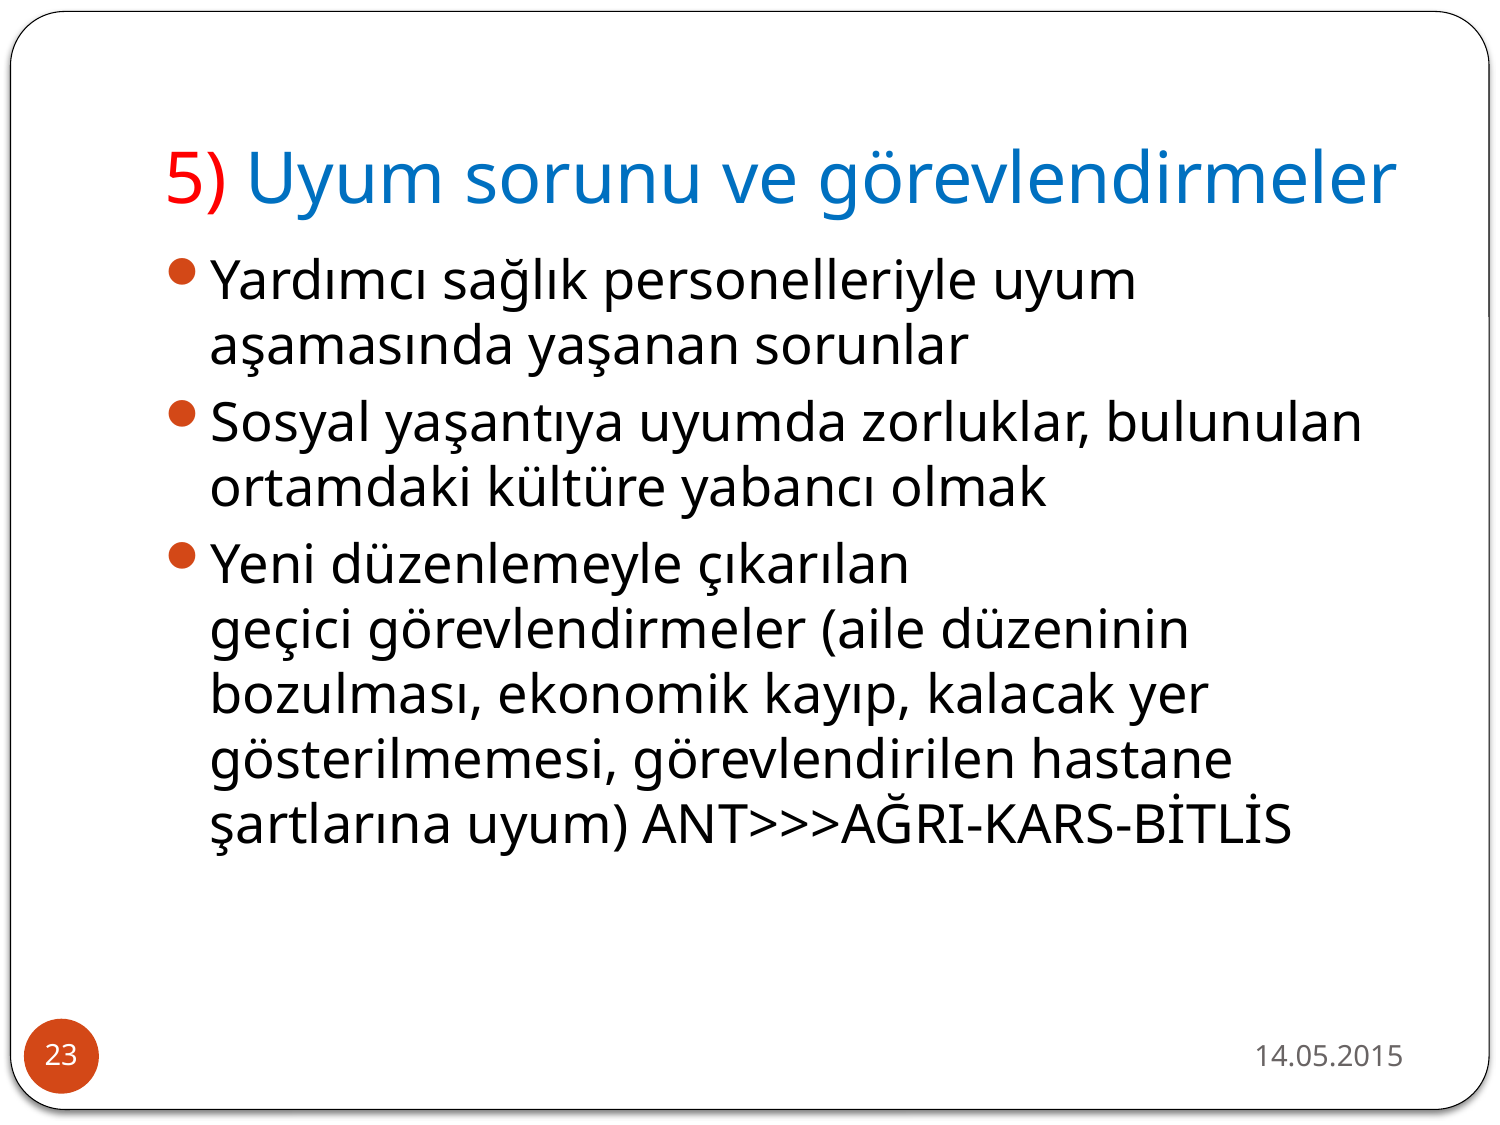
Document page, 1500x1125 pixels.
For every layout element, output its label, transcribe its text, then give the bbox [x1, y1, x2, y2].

slide_number 23 [23, 1018, 99, 1094]
title 5) Uyum sorunu ve görevlendirmeler [150, 45, 1425, 233]
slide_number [1012, 1015, 1419, 1094]
list Yardımcı sağlık personelleriyle uyum aşamasında yaşanan sorunlar Sosyal yaşantıya uyumda zorluklar, bulunulan ortamdaki kültüre yabancı olmak Yeni düzenlemeyle çıkarılan geçici görevlendirmeler (aile düzeninin bozulması, ekonomik kayıp, kalacak yer gösterilmemesi, görevlendirilen hastane şartlarına uyum) ANT>>>AĞRI-KARS-BİTLİS [150, 237, 1425, 988]
